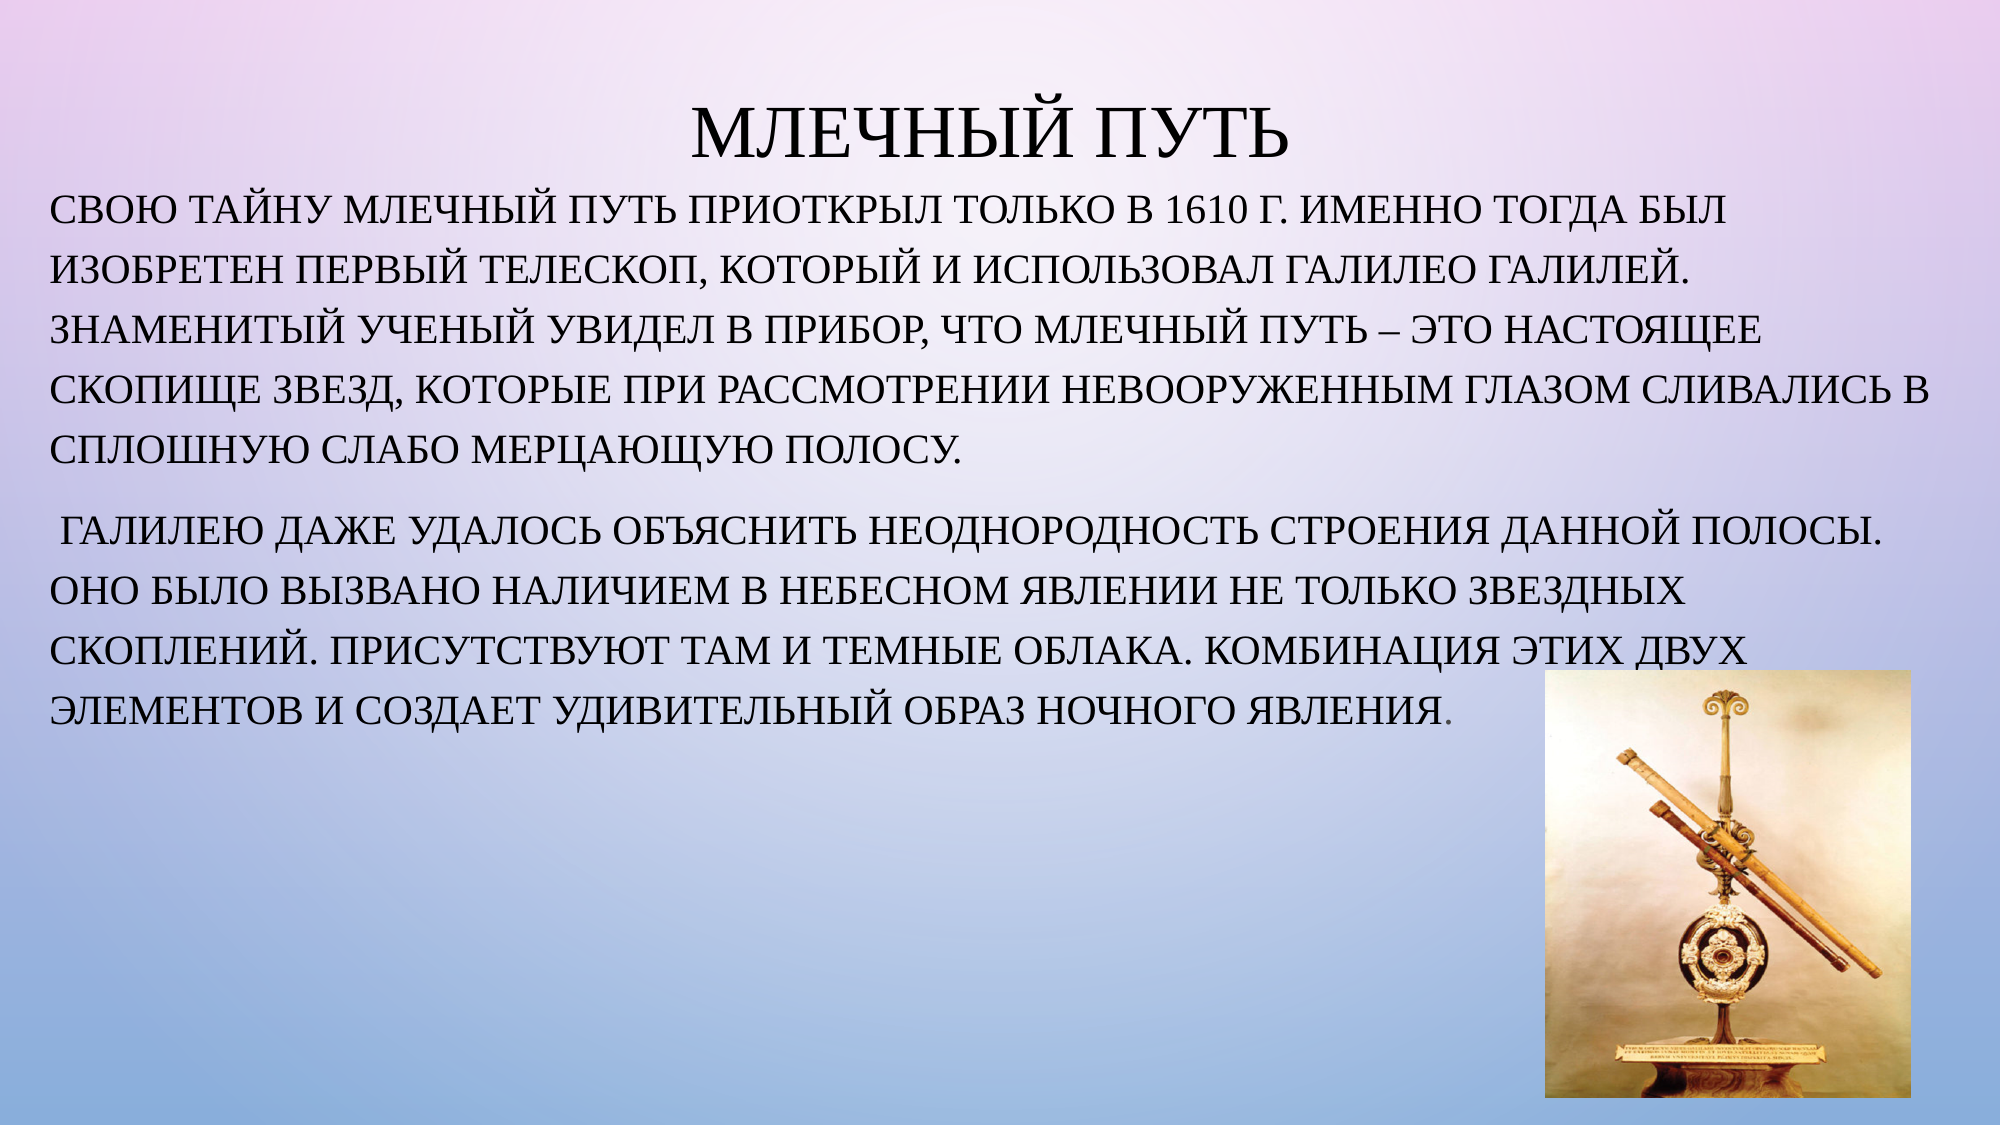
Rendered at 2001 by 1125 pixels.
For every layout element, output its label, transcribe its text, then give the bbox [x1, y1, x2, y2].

list Свою тайну Млечный Путь приоткрыл только в 1610 г. Именно тогда был изобретен первый телескоп, который и использовал Галилео Галилей. Знаменитый ученый увидел в прибор, что Млечный Путь – это настоящее скопище звезд, которые при рассмотрении невооруженным глазом сливались в сплошную слабо мерцающую полосу. Галилею даже удалось объяснить неоднородность строения данной полосы. Оно было вызвано наличием в небесном явлении не только звездных скоплений. Присутствуют там и темные облака. Комбинация этих двух элементов и создает удивительный образ ночного явления. [34, 186, 1953, 718]
title Млечный путь [149, 40, 1851, 186]
title В центре млечного пути- черная дыра [0, 0, 2000, 615]
picture [1545, 670, 1911, 1098]
